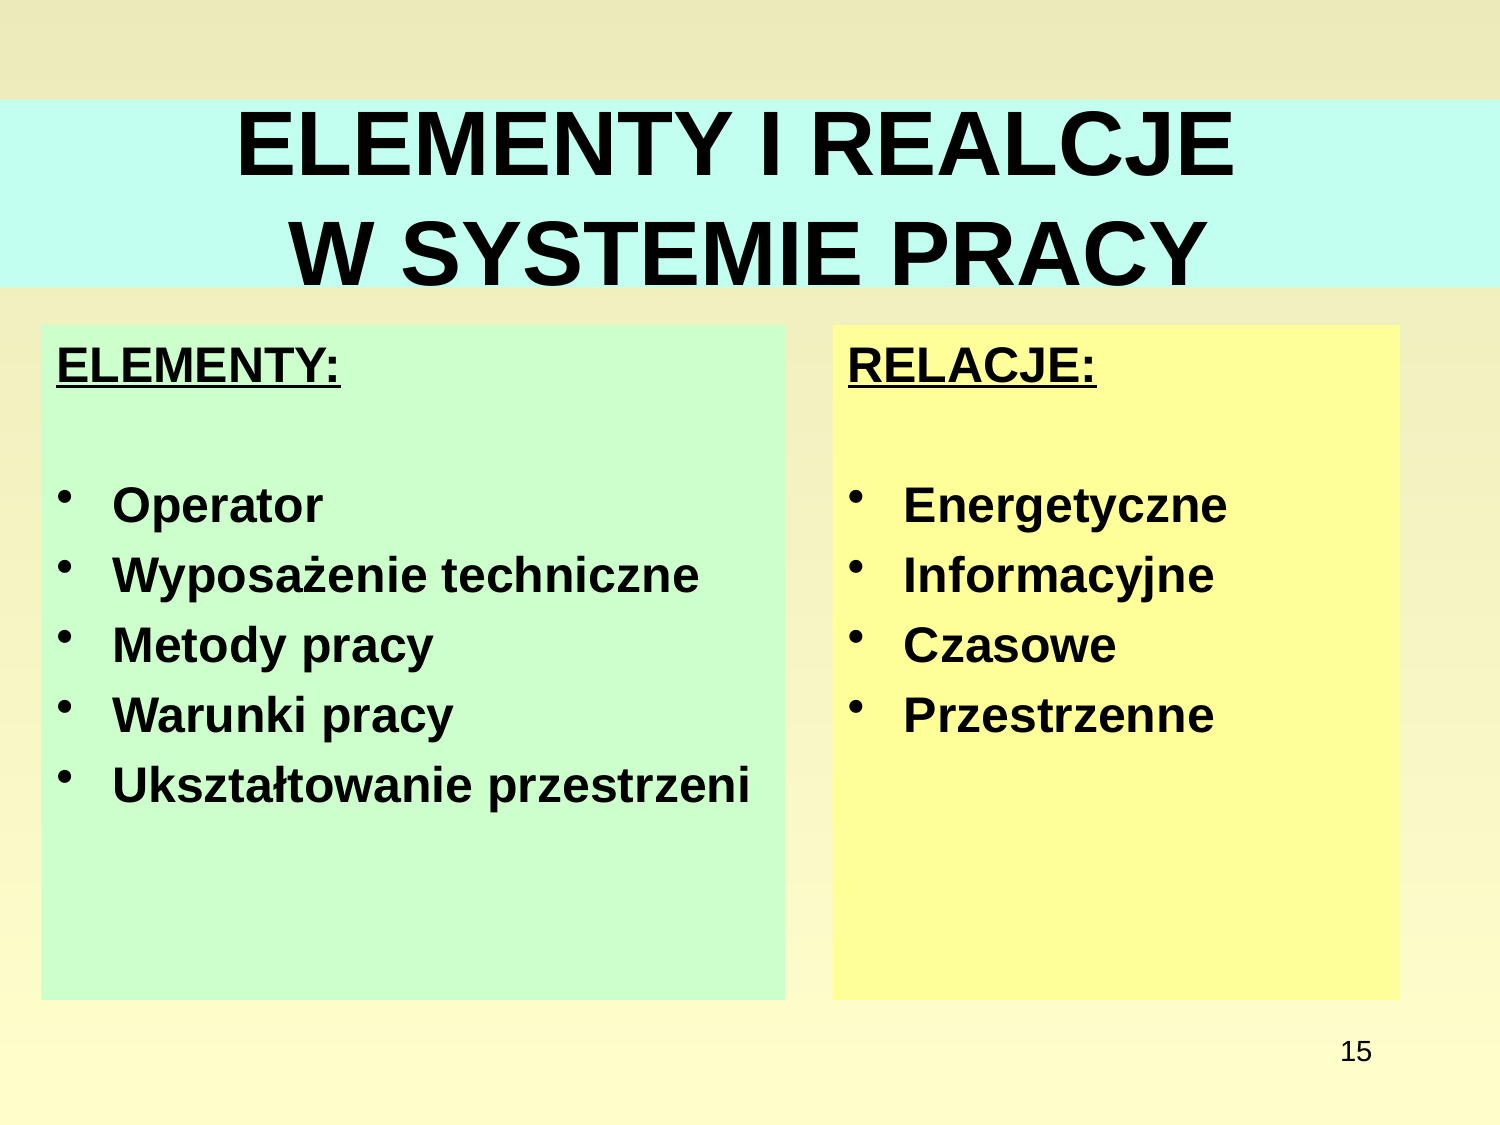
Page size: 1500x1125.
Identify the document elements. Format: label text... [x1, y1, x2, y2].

title ELEMENTY I REALCJE W SYSTEMIE PRACY [0, 99, 1500, 288]
list ELEMENTY: Operator Wyposażenie techniczne Metody pracy Warunki pracy Ukształtowanie przestrzeni [41, 324, 786, 1001]
slide_number 15 [1074, 1024, 1388, 1101]
list RELACJE: Energetyczne Informacyjne Czasowe Przestrzenne [832, 324, 1401, 1001]
